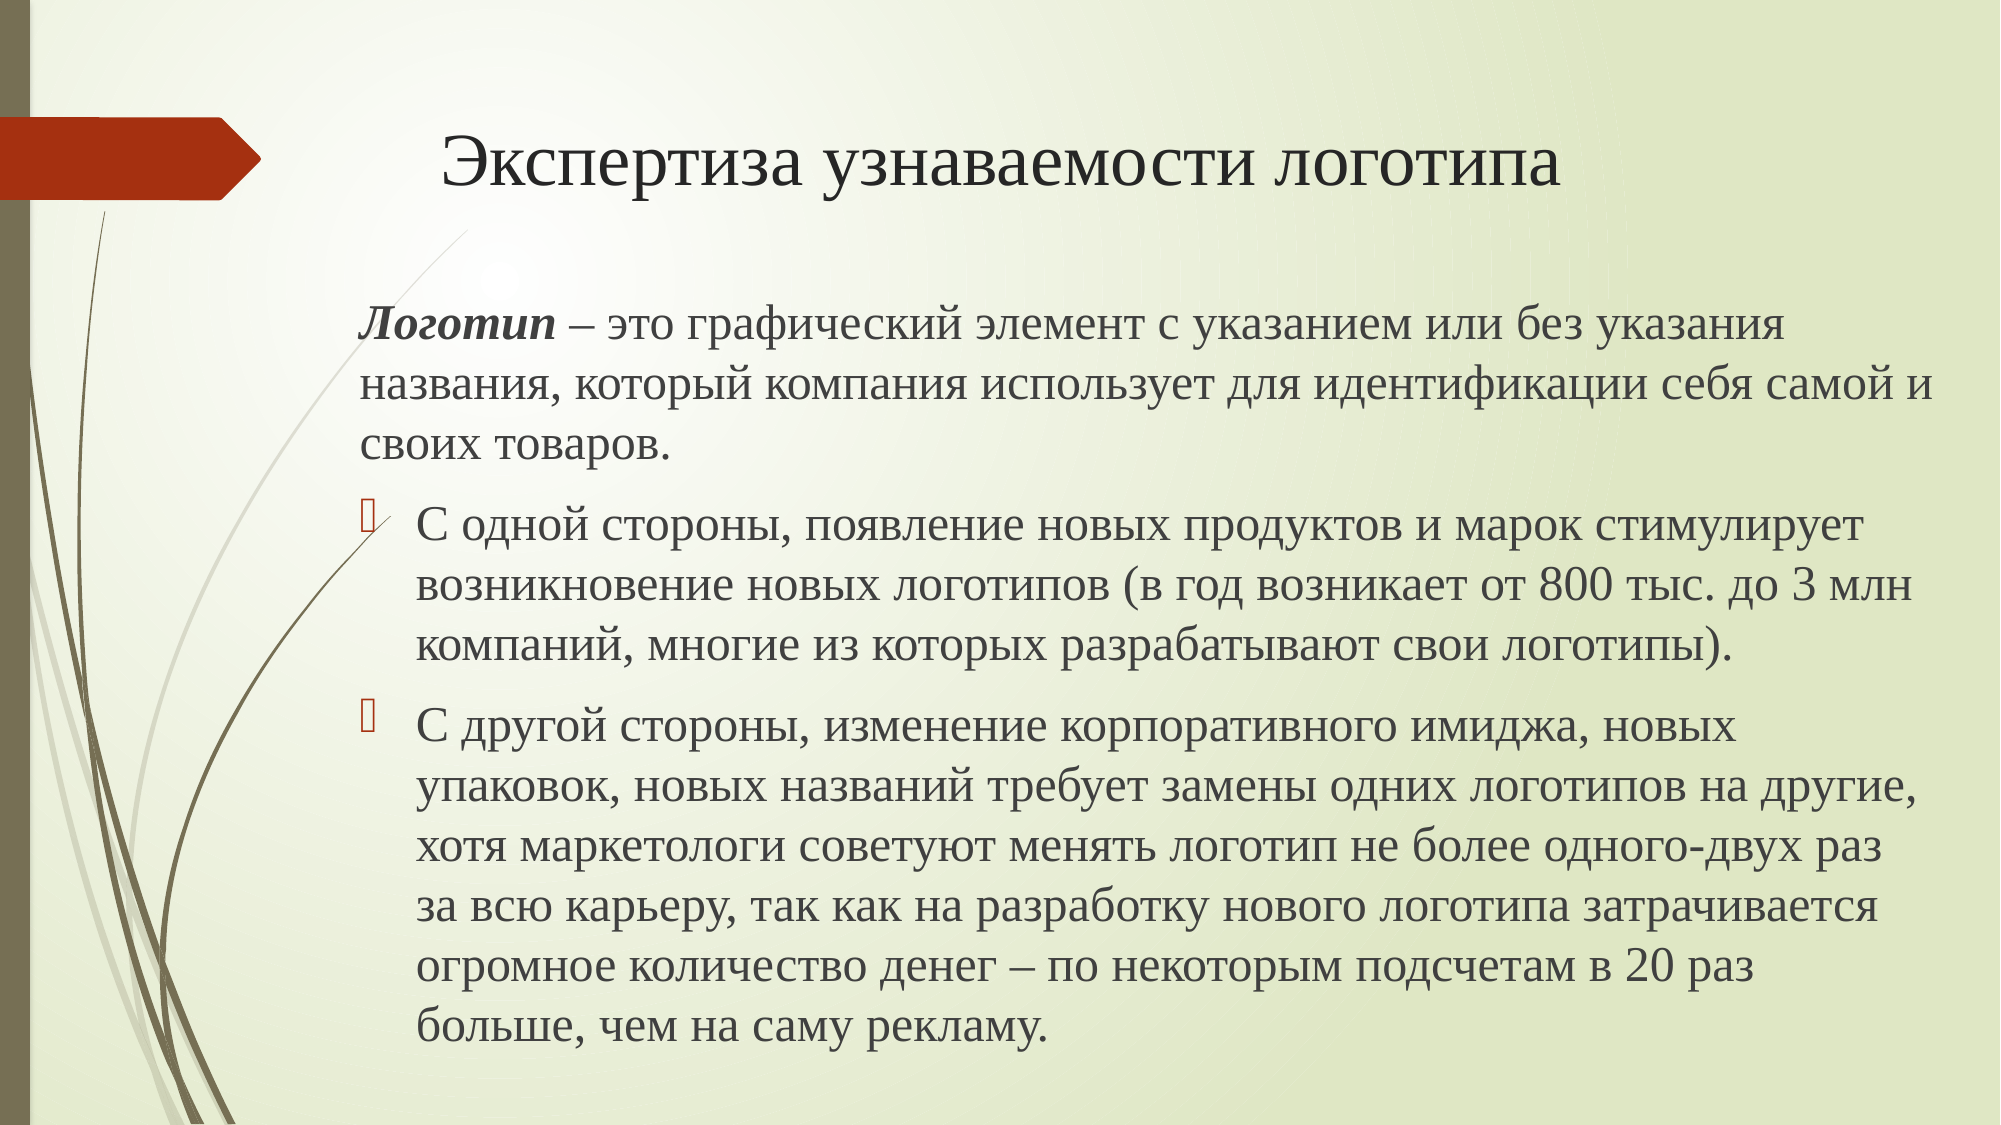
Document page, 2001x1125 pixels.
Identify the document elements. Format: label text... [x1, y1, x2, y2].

list Логотип – это графический элемент с указанием или без указания названия, который компания использует для идентификации себя самой и своих товаров. С одной стороны, появление новых продуктов и марок стимулирует возникновение новых логотипов (в год возникает от 800 тыс. до 3 млн компаний, многие из которых разрабатывают свои логотипы). С другой стороны, изменение корпоративного имиджа, новых упаковок, новых названий требует замены одних логотипов на другие, хотя маркетологи советуют менять логотип не более одного-двух раз за всю карьеру, так как на разработку нового логотипа затрачивается огромное количество денег – по некоторым подсчетам в 20 раз больше, чем на саму рекламу. [344, 281, 1952, 970]
title Экспертиза узнаваемости логотипа [425, 102, 1888, 221]
